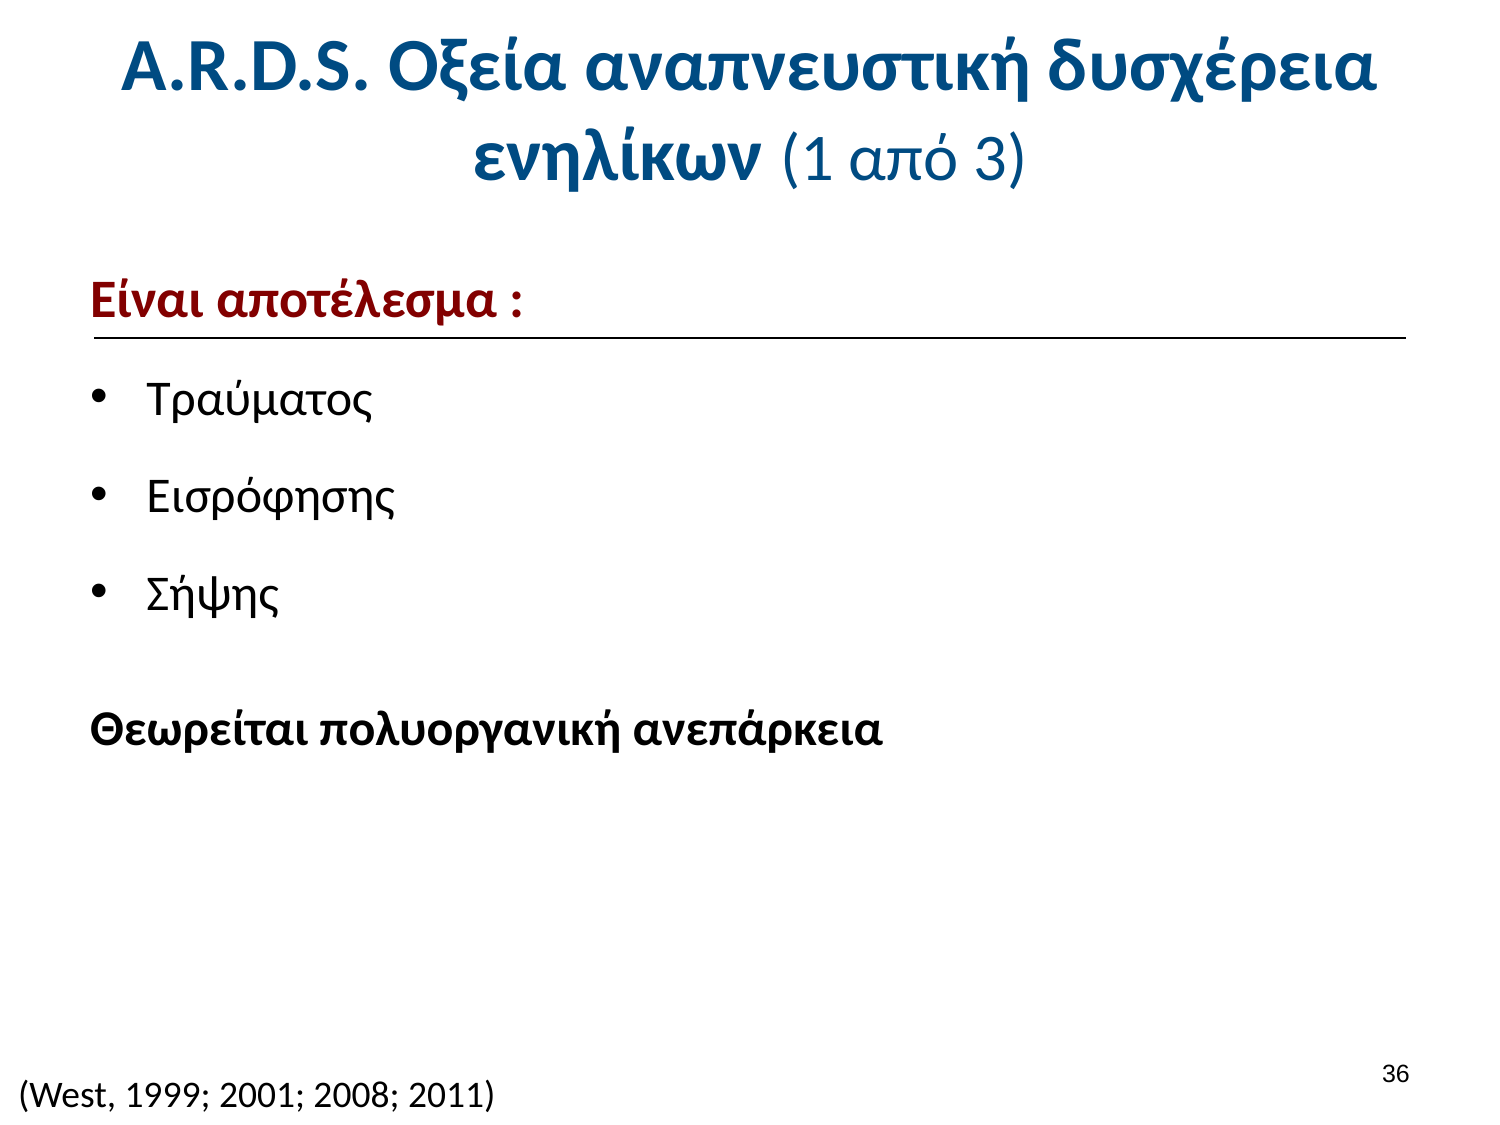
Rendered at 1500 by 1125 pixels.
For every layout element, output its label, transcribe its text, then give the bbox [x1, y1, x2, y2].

slide_number 35 [1074, 1042, 1425, 1103]
list Είναι αποτέλεσμα : Τραύματος Εισρόφησης Σήψης Θεωρείται πολυοργανική ανεπάρκεια [75, 255, 1425, 917]
title A.R.D.S. Οξεία αναπνευστική δυσχέρεια ενηλίκων (1 από 3) [0, 30, 1500, 180]
text_box (West, 1999; 2001; 2008; 2011) [3, 1063, 511, 1123]
